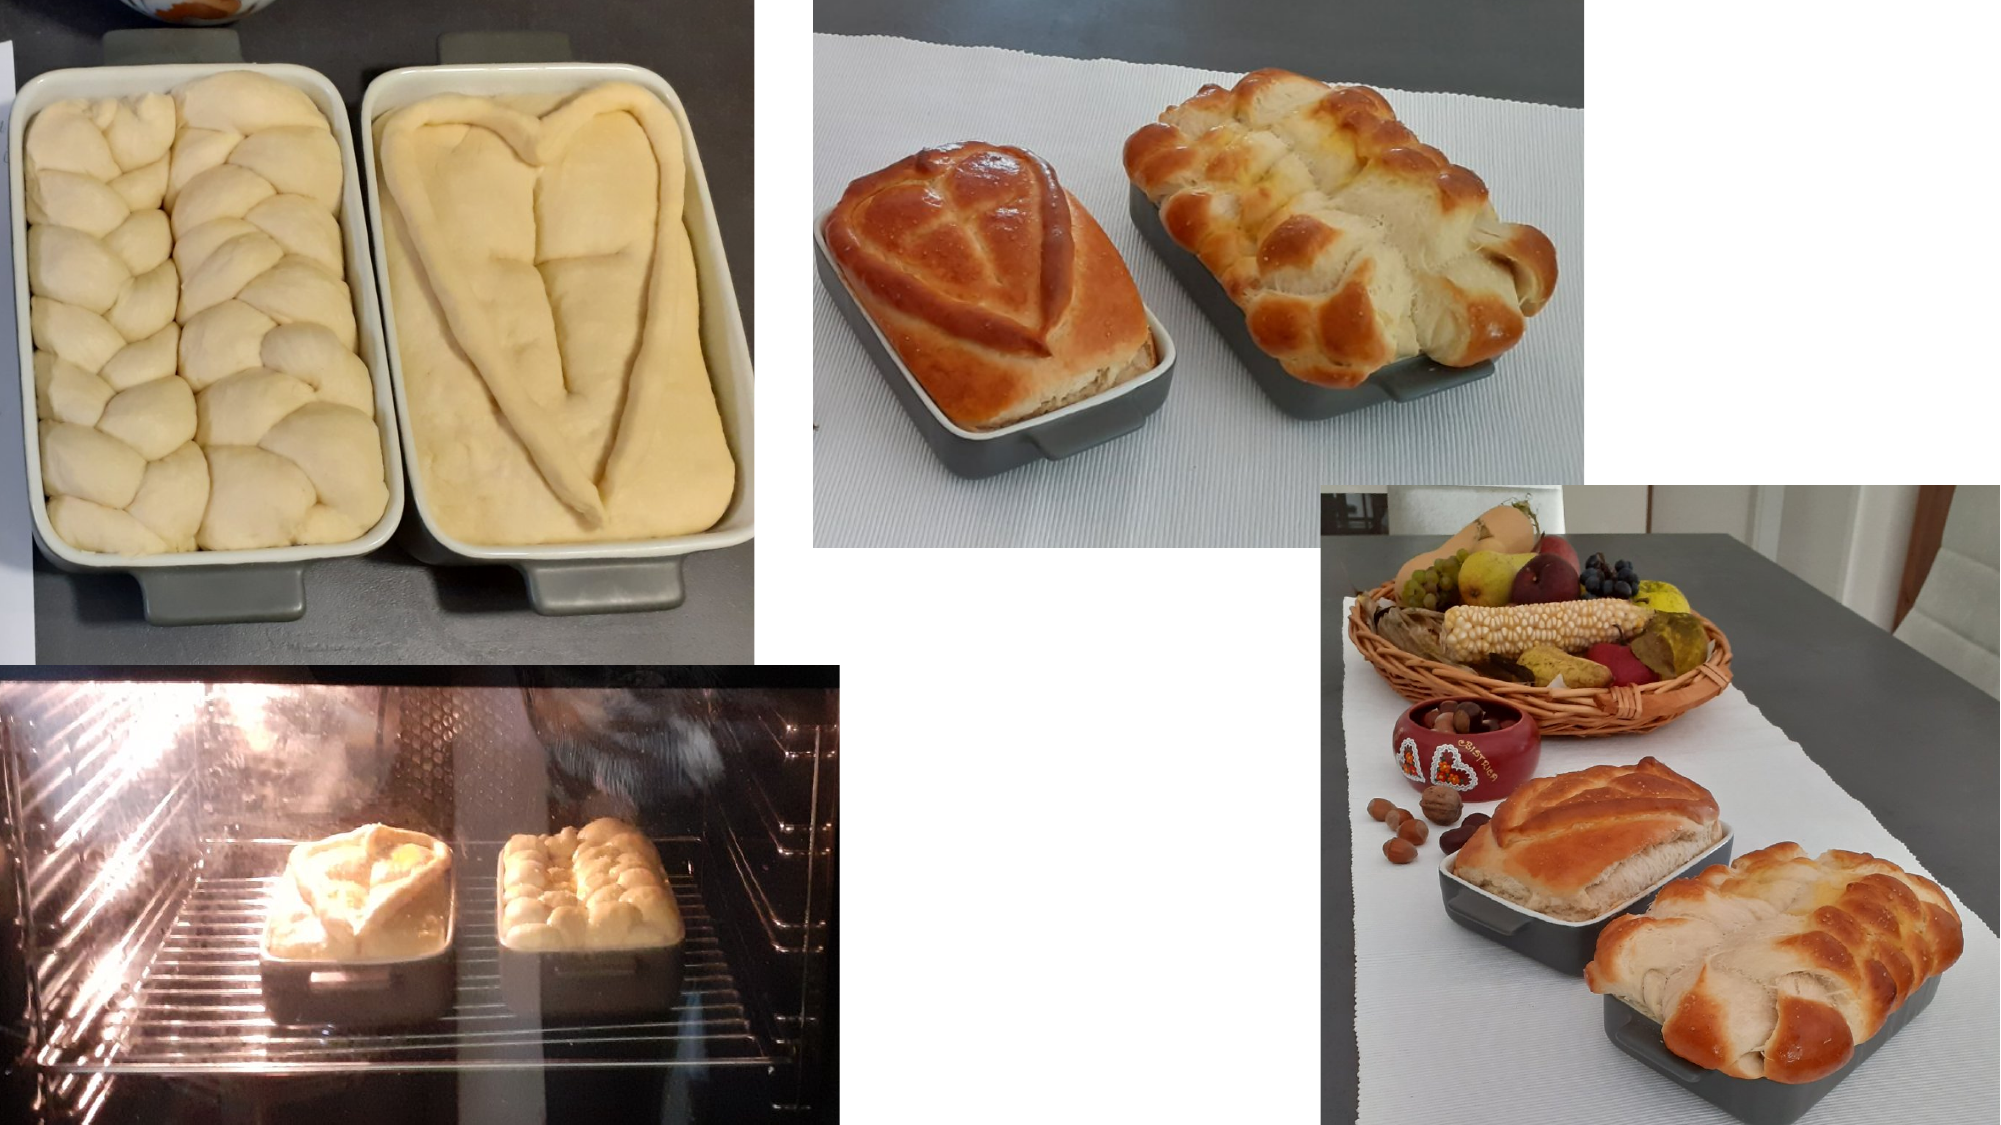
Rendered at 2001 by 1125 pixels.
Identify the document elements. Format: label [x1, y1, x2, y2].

list [0, 0, 755, 665]
picture [0, 665, 840, 1125]
picture [812, 0, 2000, 1125]
